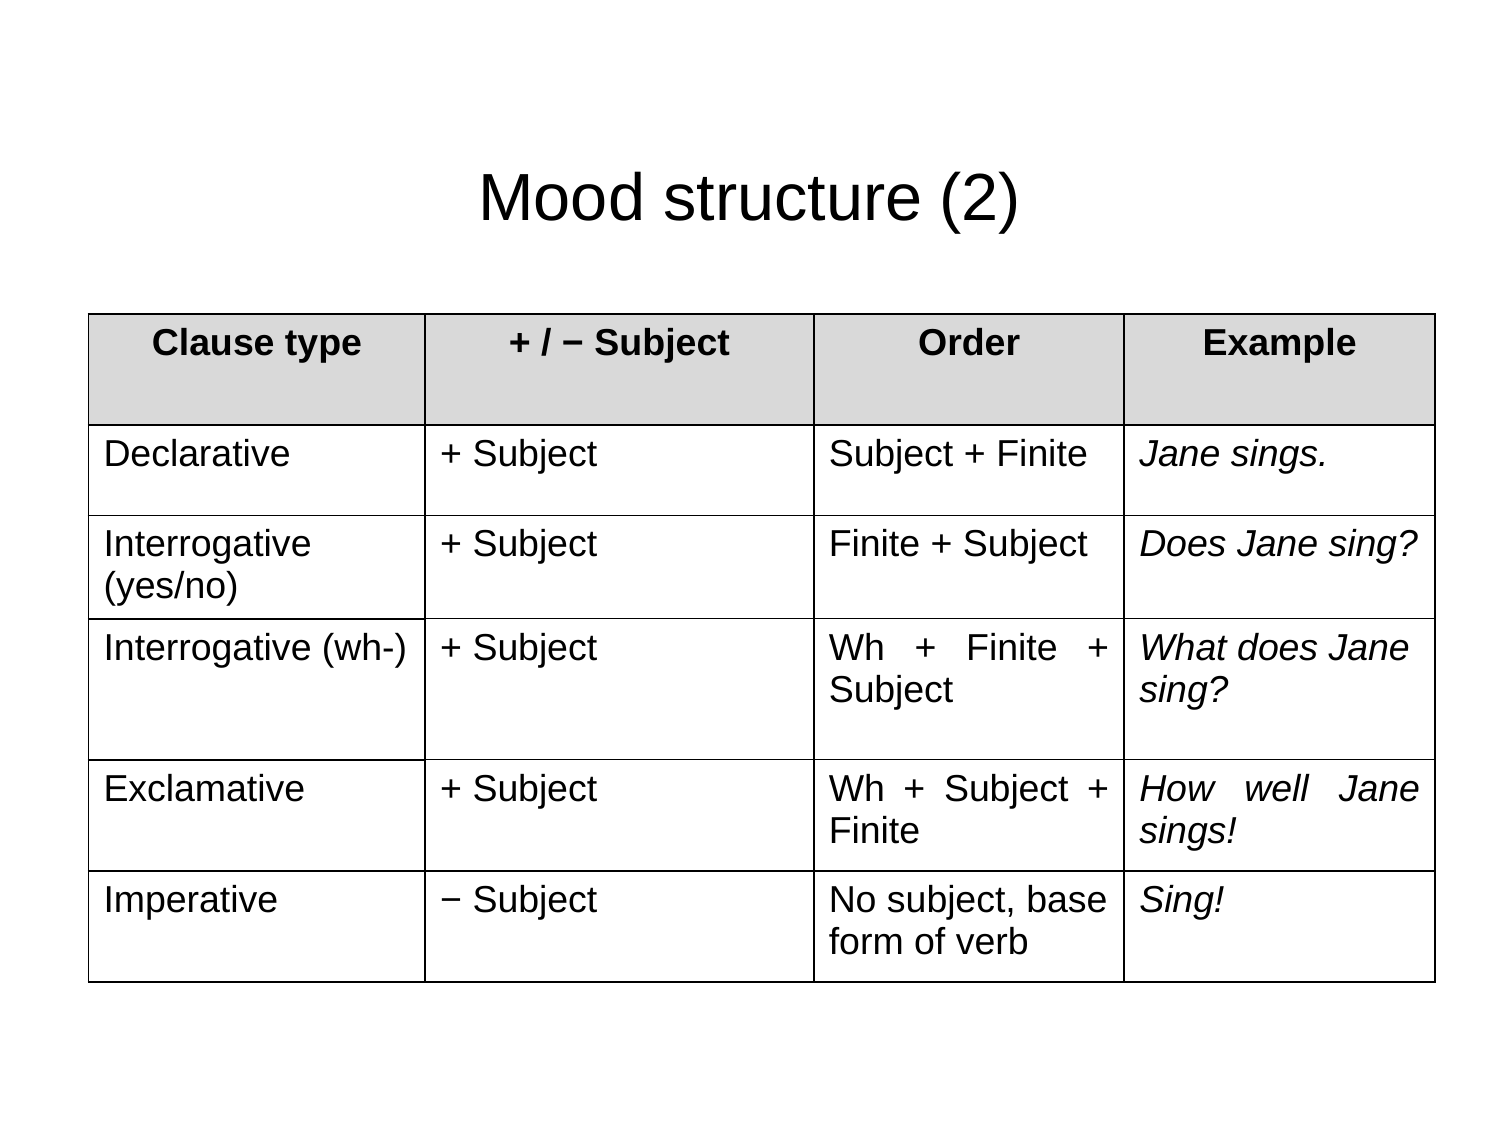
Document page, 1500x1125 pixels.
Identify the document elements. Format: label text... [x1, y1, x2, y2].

table_cell Subject + Finite [815, 426, 1123, 515]
table_cell − Subject [426, 872, 813, 981]
table_cell What does Jane sing? [1125, 619, 1434, 759]
table_cell How well Jane sings! [1125, 760, 1434, 870]
table_cell Declarative [89, 426, 424, 515]
table_header + / − Subject [426, 315, 813, 424]
table_cell No subject, base form of verb [815, 872, 1123, 981]
table_cell Wh + Subject + Finite [815, 760, 1123, 870]
table_cell + Subject [426, 426, 813, 515]
table_cell Sing! [1125, 872, 1434, 981]
title Mood structure (2) [112, 99, 1388, 288]
table_cell Jane sings. [1125, 426, 1434, 515]
table_cell Does Jane sing? [1125, 516, 1434, 618]
table_header Example [1125, 315, 1434, 424]
table_cell Exclamative [89, 761, 424, 870]
table_cell Finite + Subject [815, 516, 1123, 618]
table_header Order [815, 315, 1123, 424]
table_cell + Subject [426, 760, 813, 870]
table_cell Interrogative (wh-) [89, 620, 424, 759]
table_cell Wh + Finite + Subject [815, 619, 1123, 759]
table_cell + Subject [426, 516, 813, 618]
table_cell Interrogative (yes/no) [89, 516, 424, 618]
table_cell Imperative [89, 872, 424, 981]
table_header Clause type [89, 315, 424, 424]
table_cell + Subject [426, 619, 813, 759]
